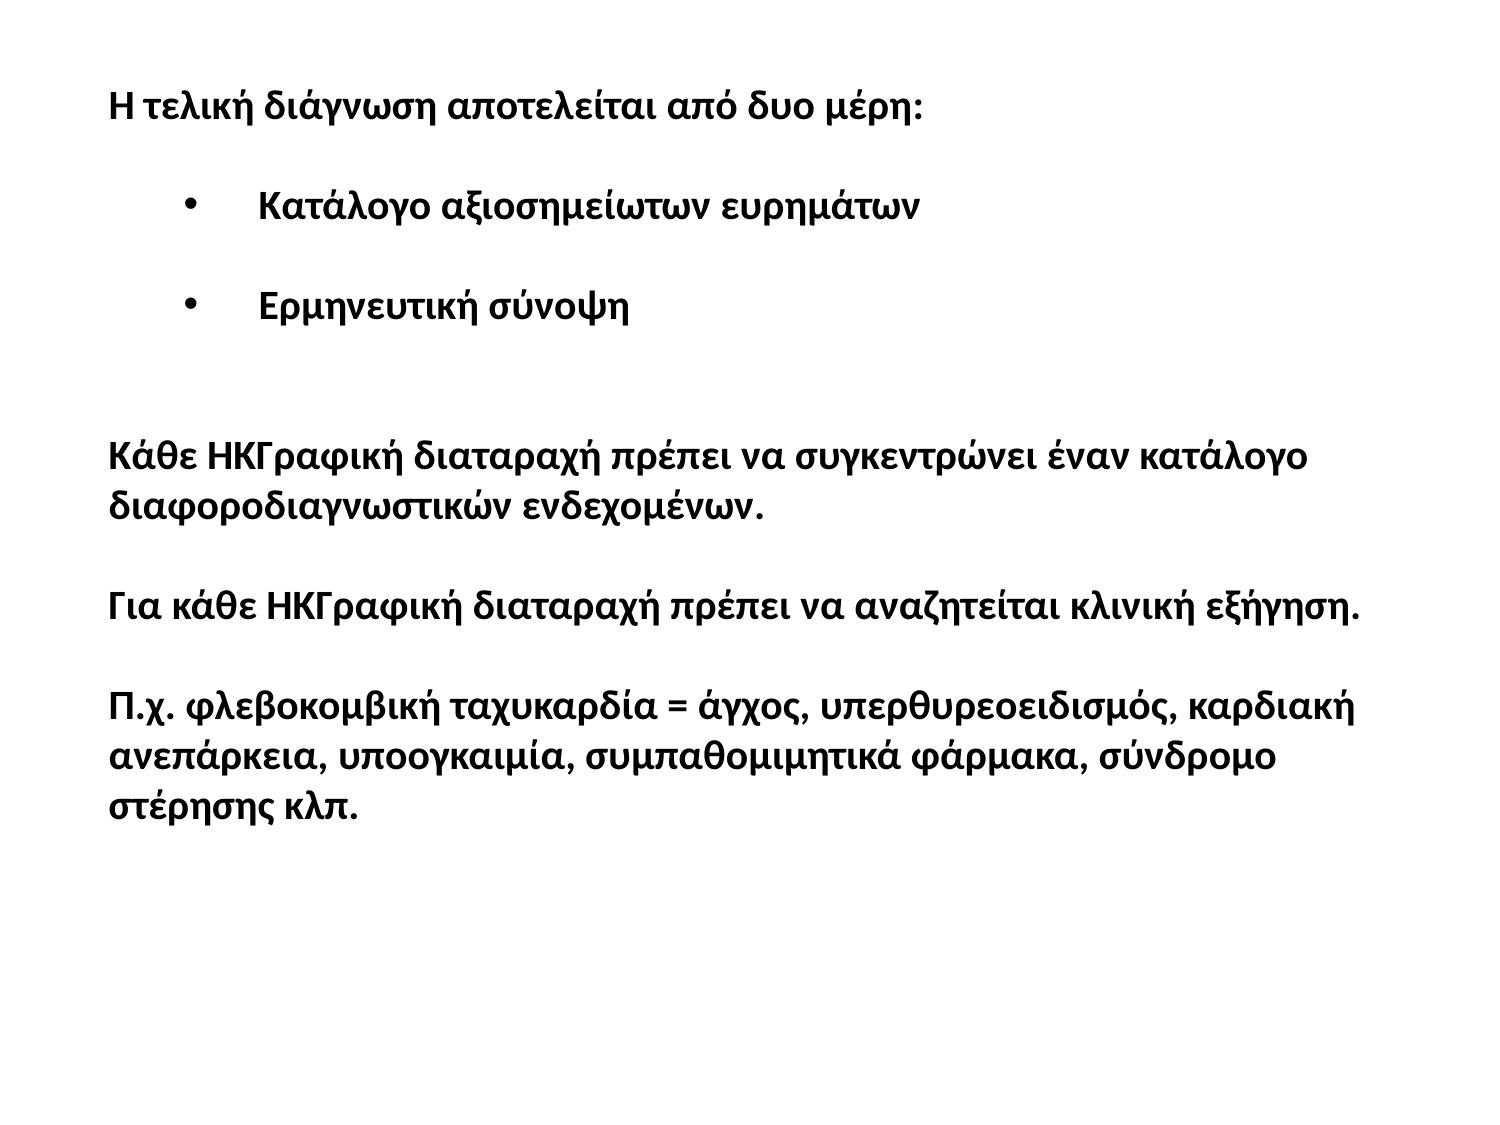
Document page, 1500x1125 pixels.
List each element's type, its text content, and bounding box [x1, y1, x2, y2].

text_box Η τελική διάγνωση αποτελείται από δυο μέρη: Κατάλογο αξιοσημείωτων ευρημάτων Ερμηνευτική σύνοψη Κάθε ΗΚΓραφική διαταραχή πρέπει να συγκεντρώνει έναν κατάλογο διαφοροδιαγνωστικών ενδεχομένων. Για κάθε ΗΚΓραφική διαταραχή πρέπει να αναζητείται κλινική εξήγηση. Π.χ. φλεβοκομβική ταχυκαρδία = άγχος, υπερθυρεοειδισμός, καρδιακή ανεπάρκεια, υποογκαιμία, συμπαθομιμητικά φάρμακα, σύνδρομο στέρησης κλπ. [93, 70, 1395, 836]
